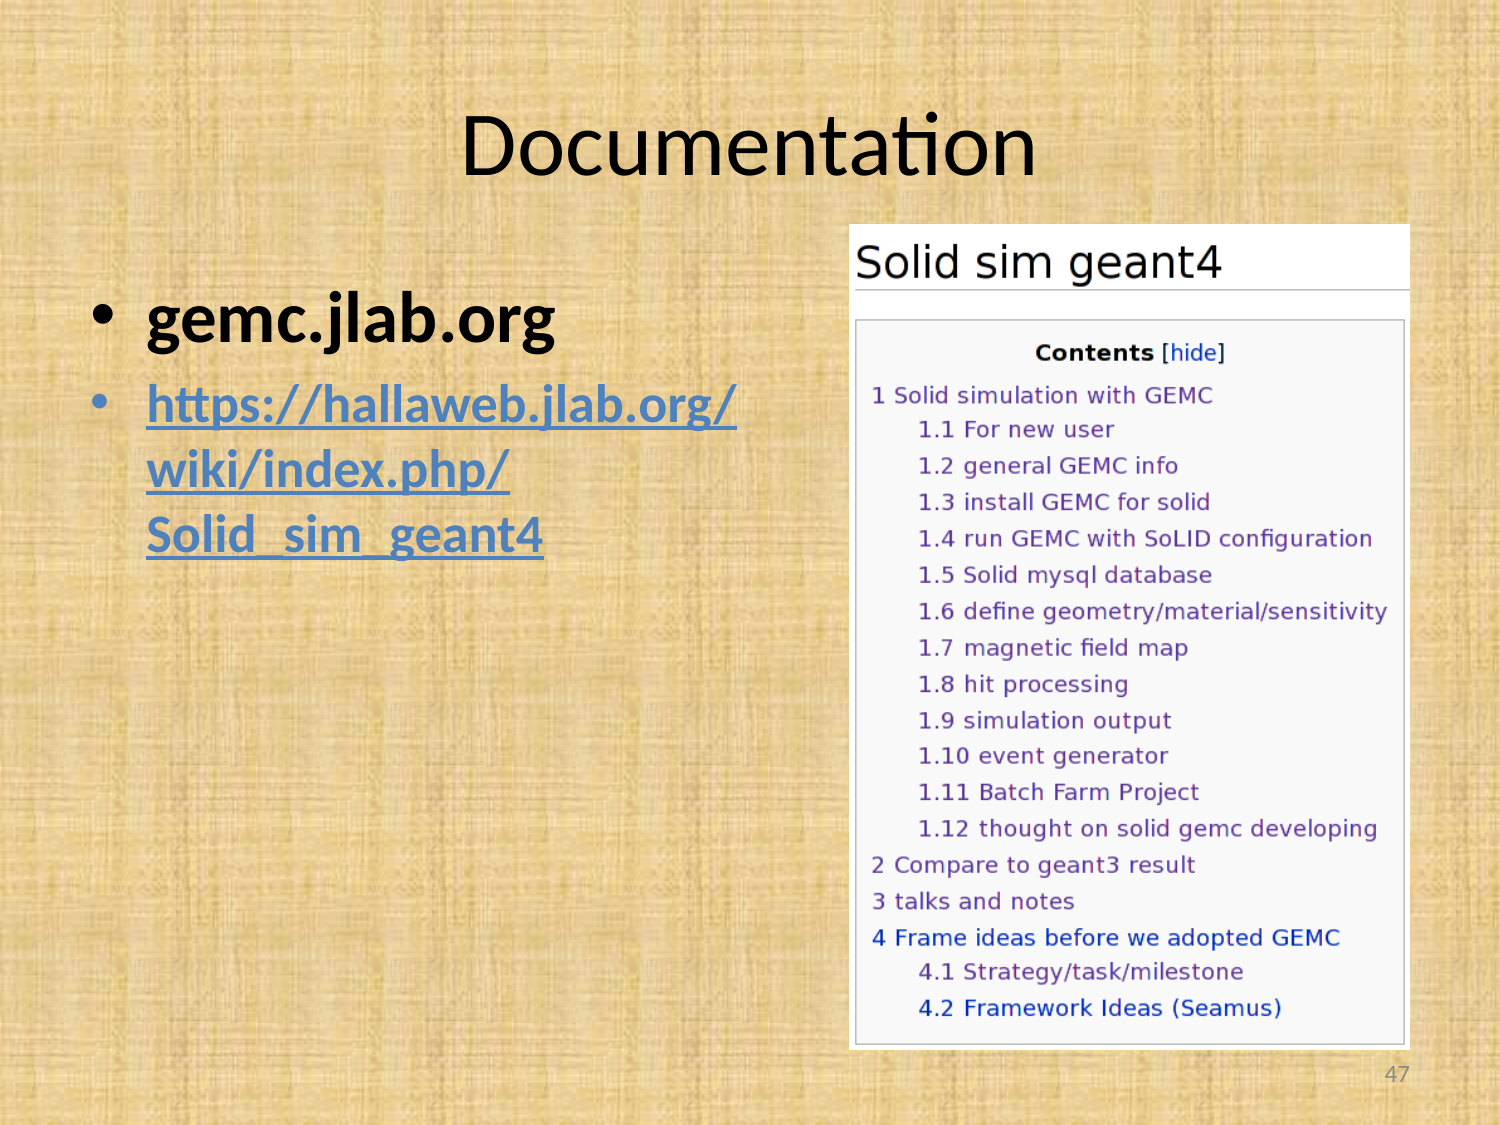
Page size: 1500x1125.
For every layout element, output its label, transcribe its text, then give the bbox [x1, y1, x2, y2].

title Documentation [75, 45, 1425, 233]
picture [0, 0, 1500, 1125]
list gemc.jlab.org https://hallaweb.jlab.org/wiki/index.php/Solid_sim_geant4 [75, 262, 775, 1005]
slide_number 47 [1074, 1042, 1425, 1103]
